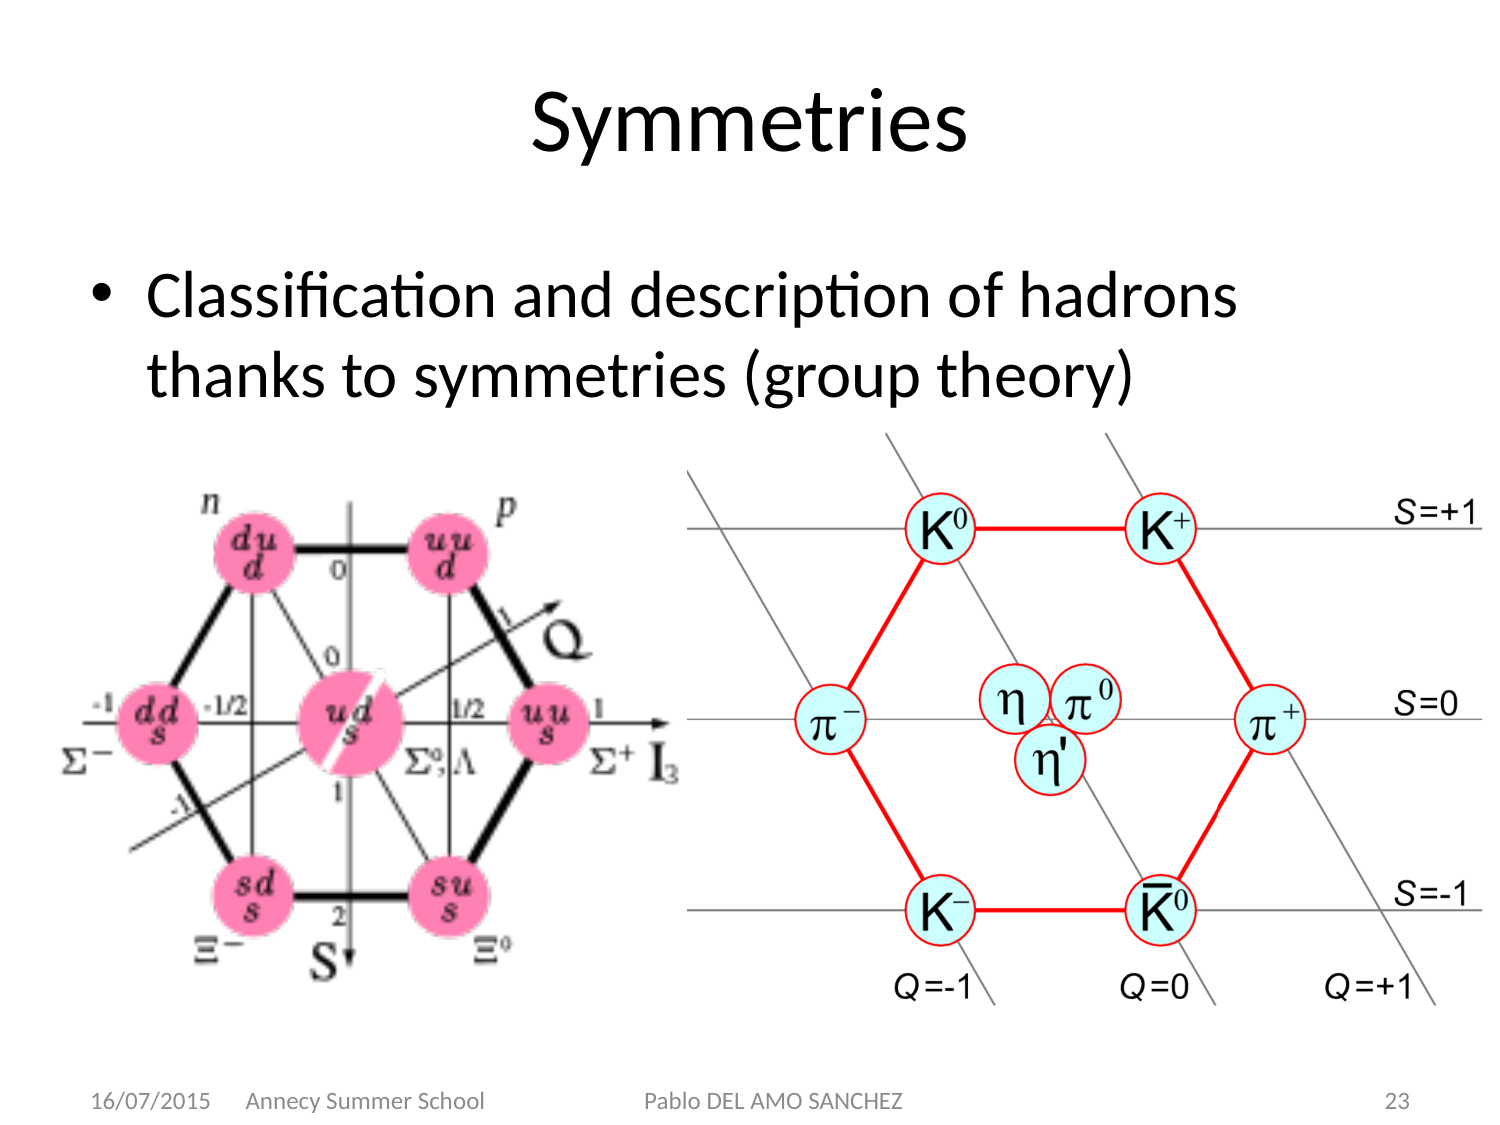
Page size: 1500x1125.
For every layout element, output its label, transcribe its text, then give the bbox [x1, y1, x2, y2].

footer Pablo DEL AMO SANCHEZ [596, 1069, 951, 1125]
title Symmetries [75, 20, 1425, 209]
slide_number 23 [1074, 1069, 1425, 1125]
list Classification and description of hadrons thanks to symmetries (group theory) [75, 243, 1425, 467]
picture [41, 432, 1483, 1006]
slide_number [75, 1069, 514, 1125]
